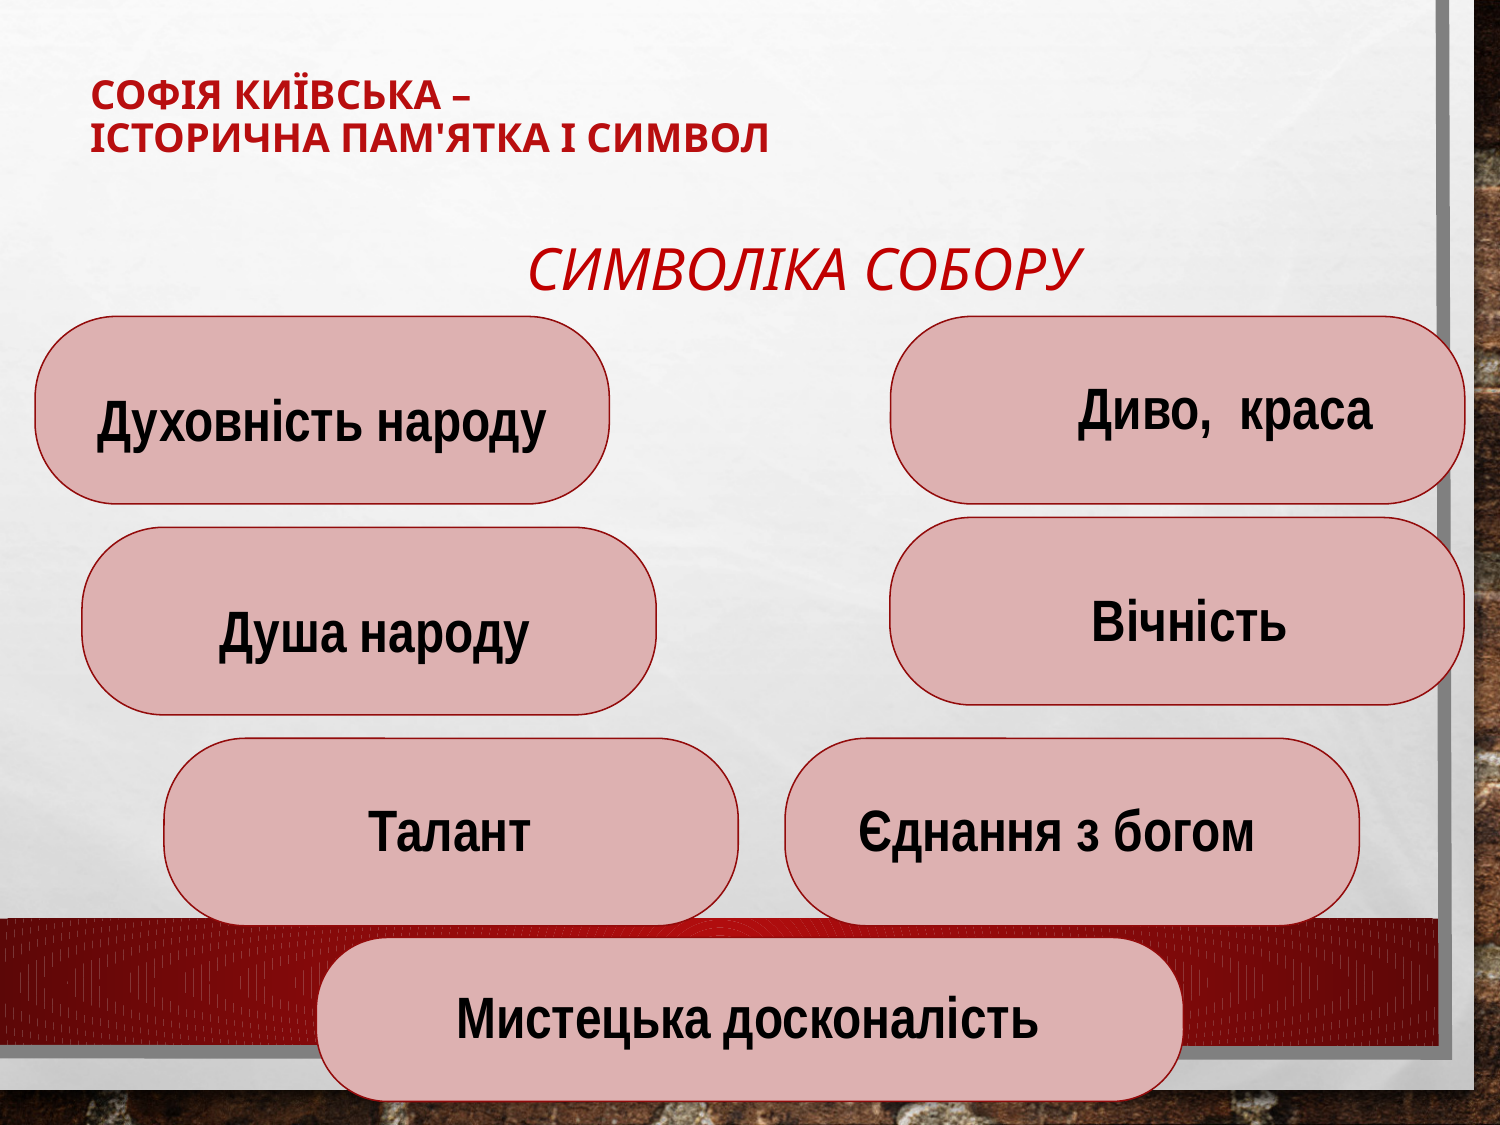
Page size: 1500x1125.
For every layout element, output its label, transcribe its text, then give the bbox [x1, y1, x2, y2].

list Символіка собору [23, 210, 1425, 352]
text_box Мистецька досконалість [375, 972, 1149, 1058]
text_box [315, 936, 1185, 1103]
picture [0, 0, 1500, 1125]
text_box Єднання з богом [843, 785, 1348, 871]
text_box Вічність [1076, 575, 1335, 661]
text_box Талант [199, 785, 715, 871]
text_box [889, 516, 1465, 706]
title Софія Київська – історична пам'ятка і символ [75, 23, 1425, 210]
text_box Духовність народу [82, 375, 586, 461]
text_box [163, 737, 740, 927]
text_box [889, 315, 1466, 505]
text_box Диво, краса [913, 363, 1442, 449]
text_box [81, 526, 657, 716]
text_box [34, 315, 611, 505]
text_box [784, 737, 1361, 927]
text_box Душа народу [117, 586, 633, 672]
